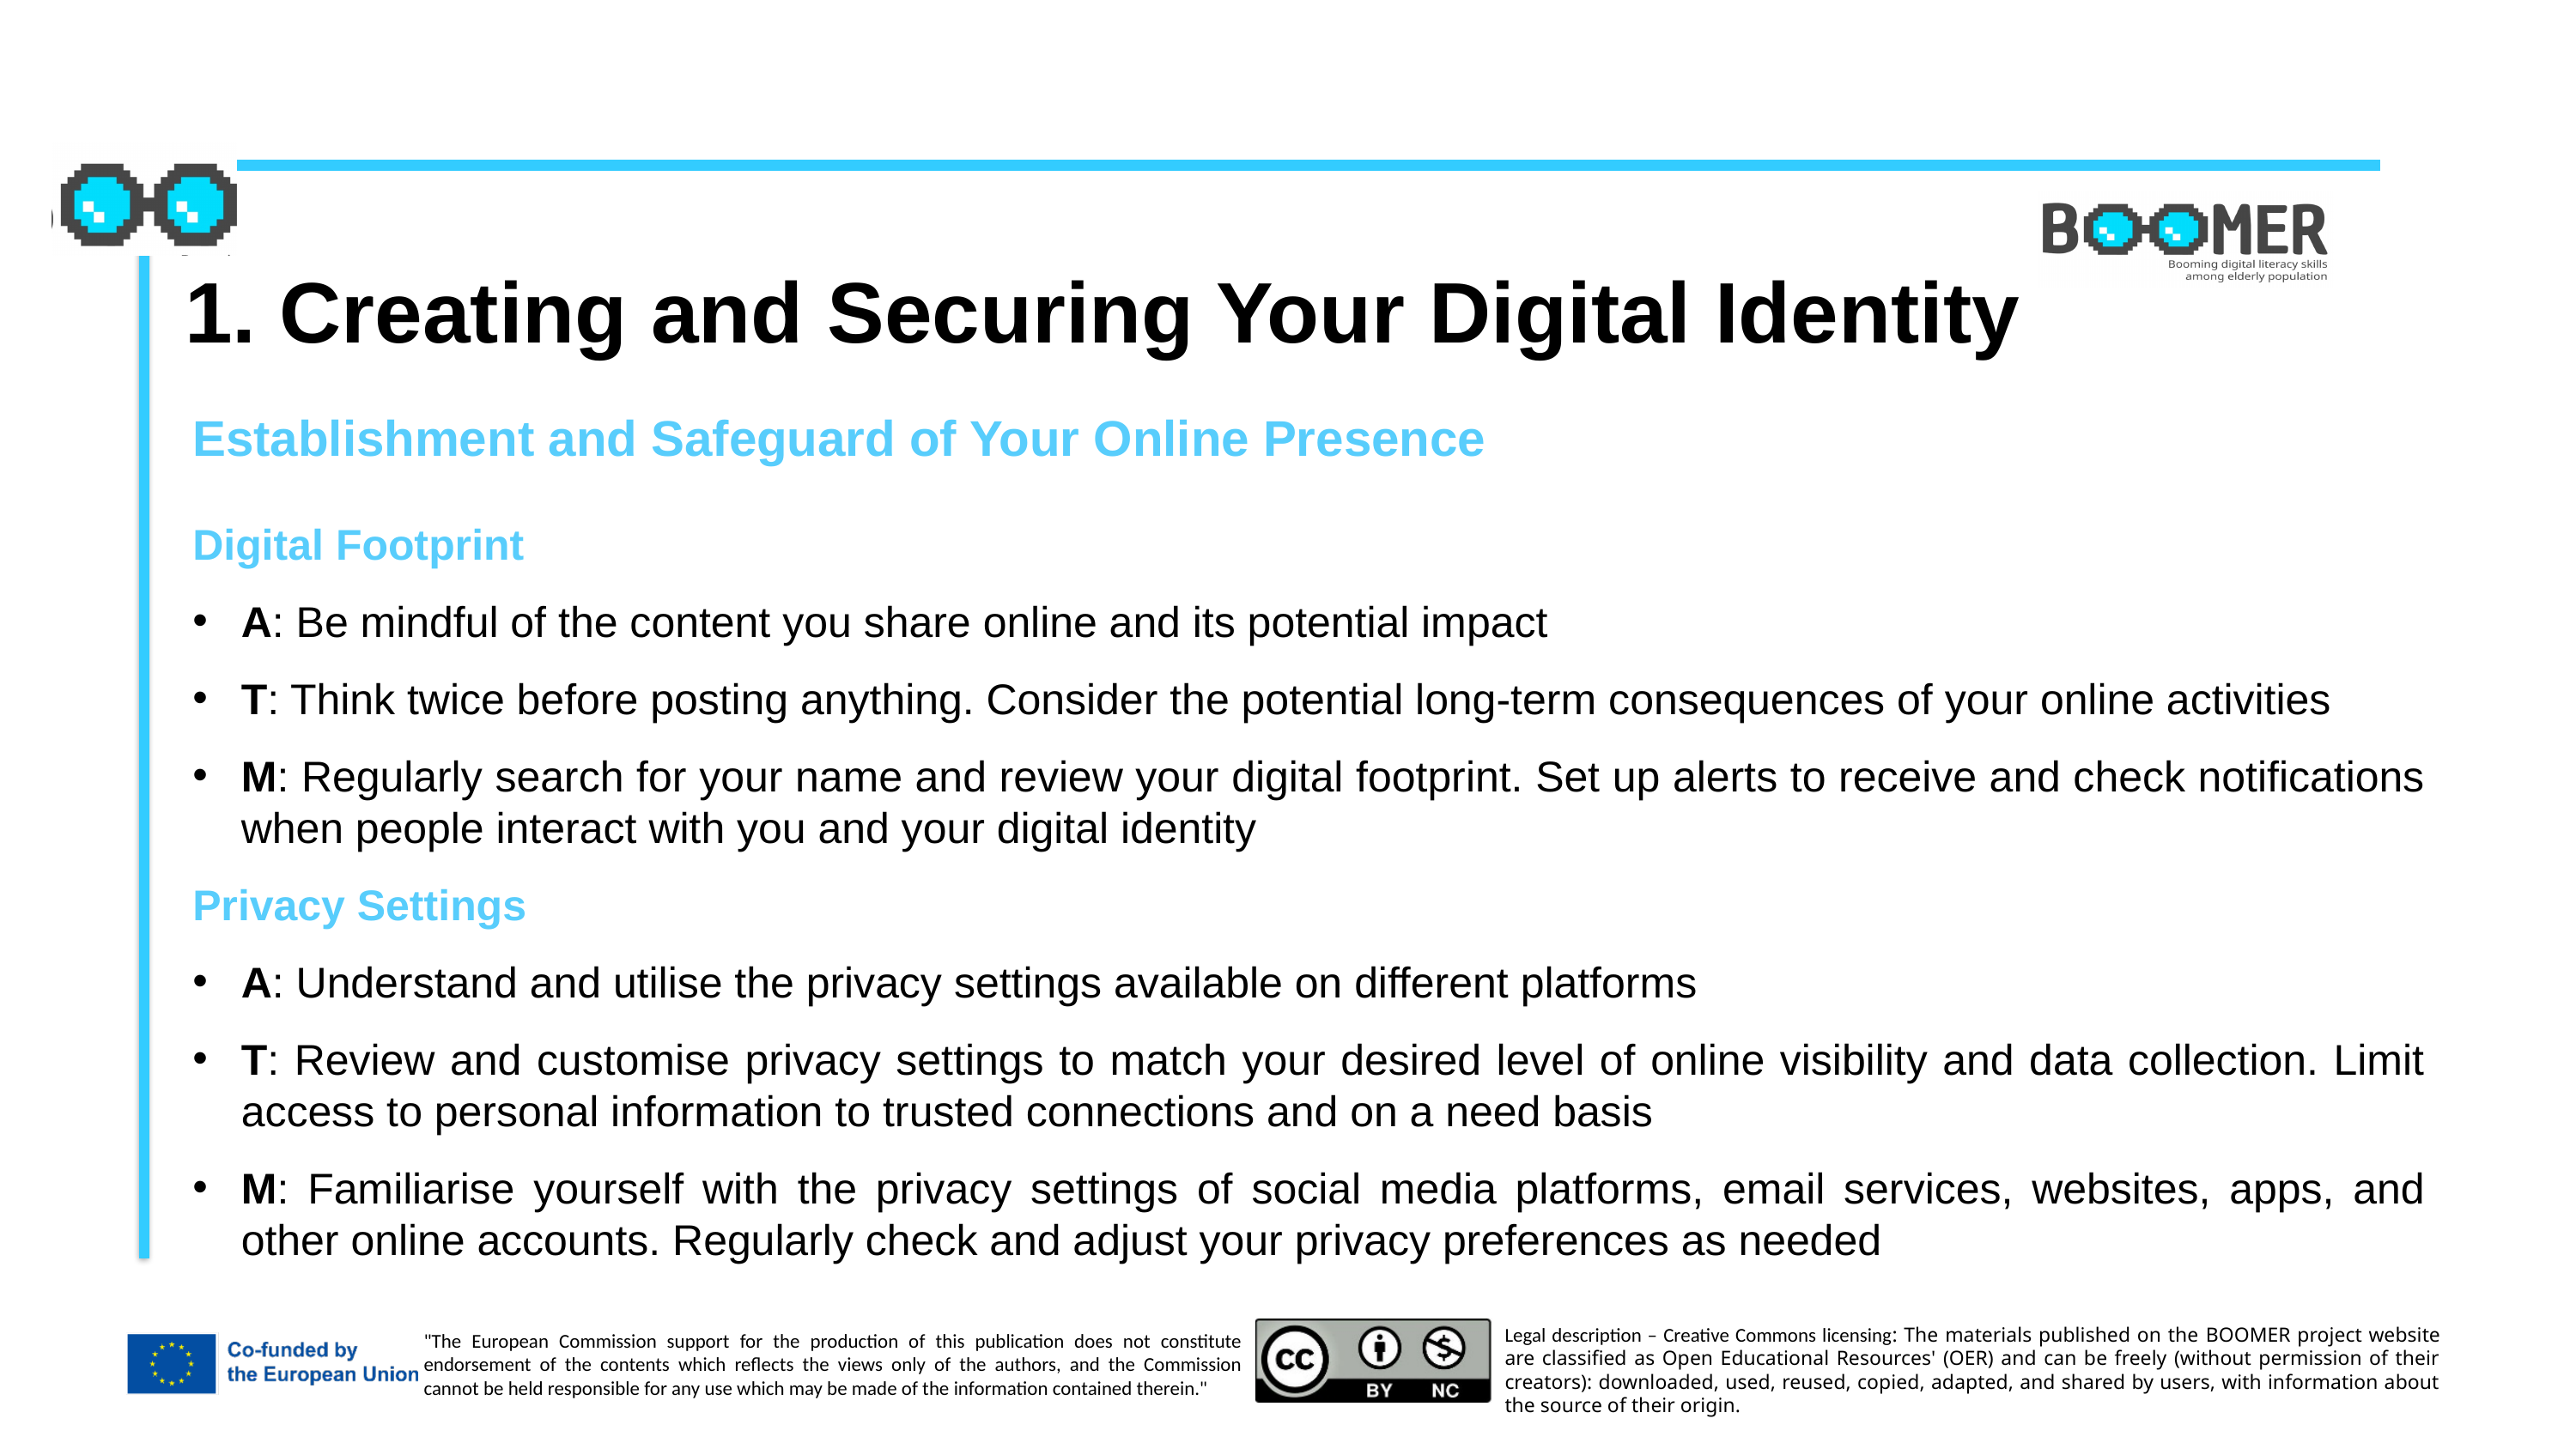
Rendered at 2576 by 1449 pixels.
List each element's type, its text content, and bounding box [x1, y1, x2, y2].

picture [52, 142, 237, 256]
picture [124, 1331, 441, 1397]
text_box Establishment and Safeguard of Your Online Presence Digital Footprint A: Be mindful of the content you share online and its potential impact T: Think twice before posting anything. Consider the potential long-term consequences of your online activities M: Regularly search for your name and review your digital footprint. Set up alerts to receive and check notifications when people interact with you and your digital identity Privacy Settings A: Understand and utilise the privacy settings available on different platforms T: Review and customise privacy settings to match your desired level of online visibility and data collection. Limit access to personal information to trusted connections and on a need basis M: Familiarise yourself with the privacy settings of social media platforms, email services, websites, apps, and other online accounts. Regularly check and adjust your privacy preferences as needed [179, 399, 2439, 1270]
picture [1255, 1318, 1492, 1403]
text_box 1. Creating and Securing Your Digital Identity [171, 251, 2209, 367]
picture [2038, 191, 2334, 288]
